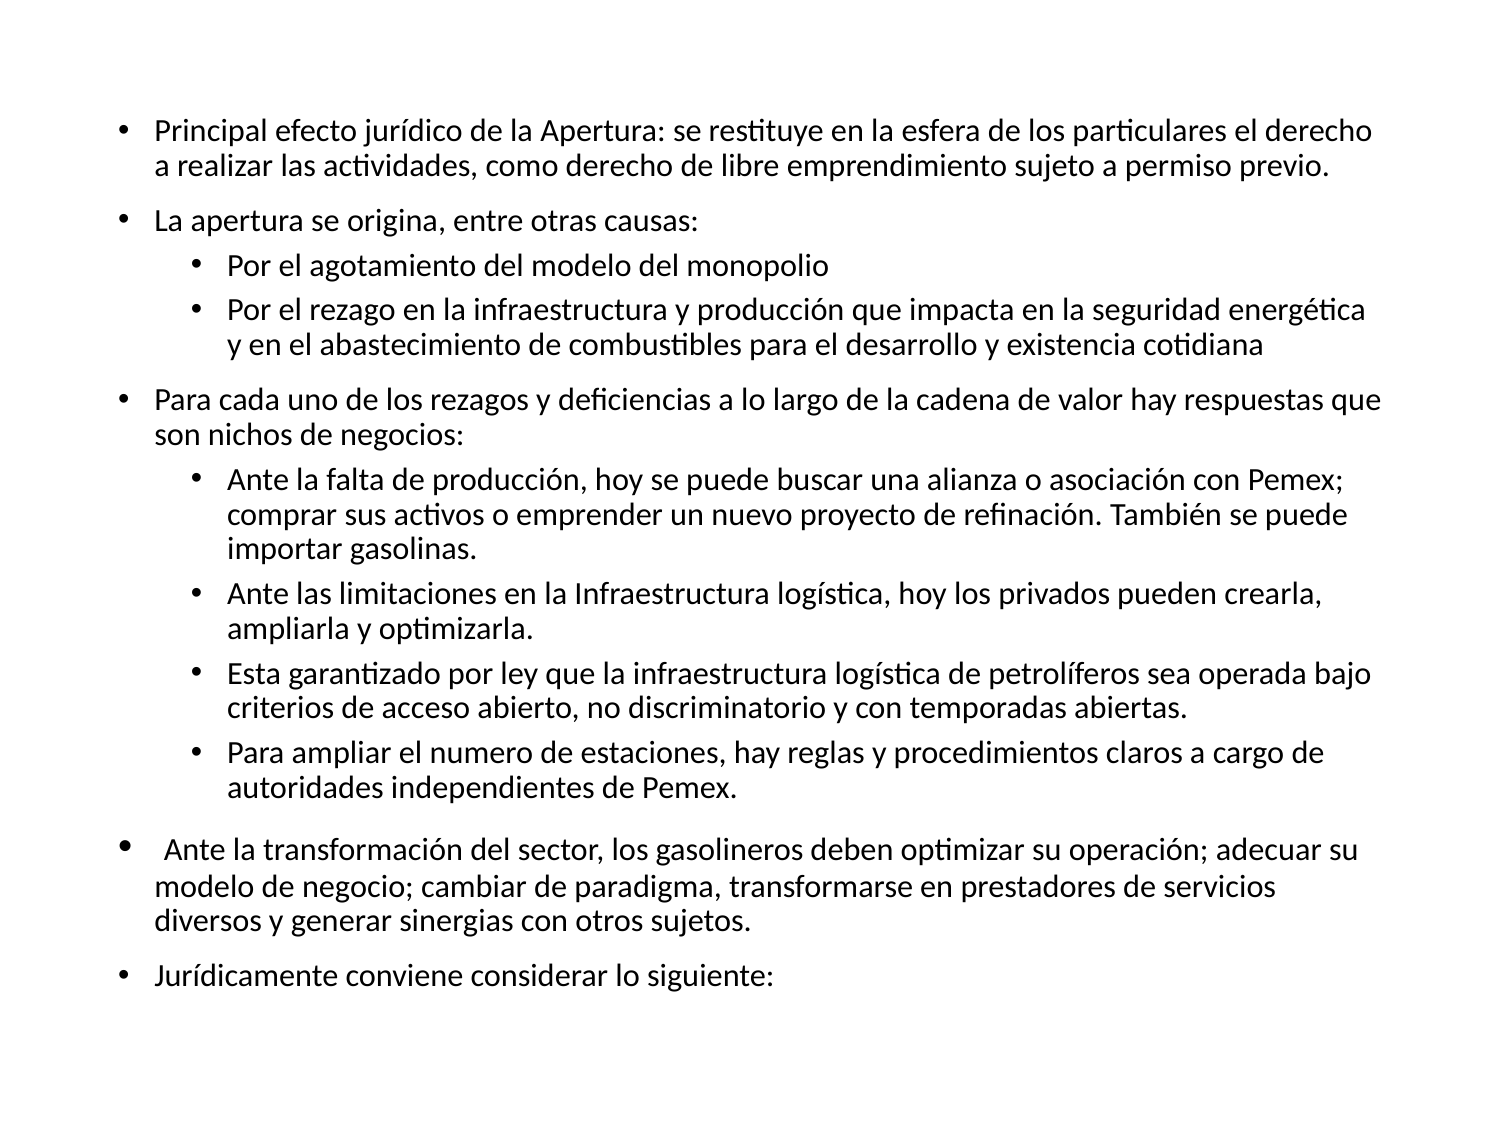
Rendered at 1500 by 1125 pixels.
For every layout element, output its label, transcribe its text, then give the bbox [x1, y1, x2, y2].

list Principal efecto jurídico de la Apertura: se restituye en la esfera de los particulares el derecho a realizar las actividades, como derecho de libre emprendimiento sujeto a permiso previo. La apertura se origina, entre otras causas: Por el agotamiento del modelo del monopolio Por el rezago en la infraestructura y producción que impacta en la seguridad energética y en el abastecimiento de combustibles para el desarrollo y existencia cotidiana Para cada uno de los rezagos y deficiencias a lo largo de la cadena de valor hay respuestas que son nichos de negocios: Ante la falta de producción, hoy se puede buscar una alianza o asociación con Pemex; comprar sus activos o emprender un nuevo proyecto de refinación. También se puede importar gasolinas. Ante las limitaciones en la Infraestructura logística, hoy los privados pueden crearla, ampliarla y optimizarla. Esta garantizado por ley que la infraestructura logística de petrolíferos sea operada bajo criterios de acceso abierto, no discriminatorio y con temporadas abiertas. Para ampliar el numero de estaciones, hay reglas y procedimientos claros a cargo de autoridades independientes de Pemex. Ante la transformación del sector, los gasolineros deben optimizar su operación; adecuar su modelo de negocio; cambiar de paradigma, transformarse en prestadores de servicios diversos y generar sinergias con otros sujetos. Jurídicamente conviene considerar lo siguiente: [103, 106, 1397, 1014]
